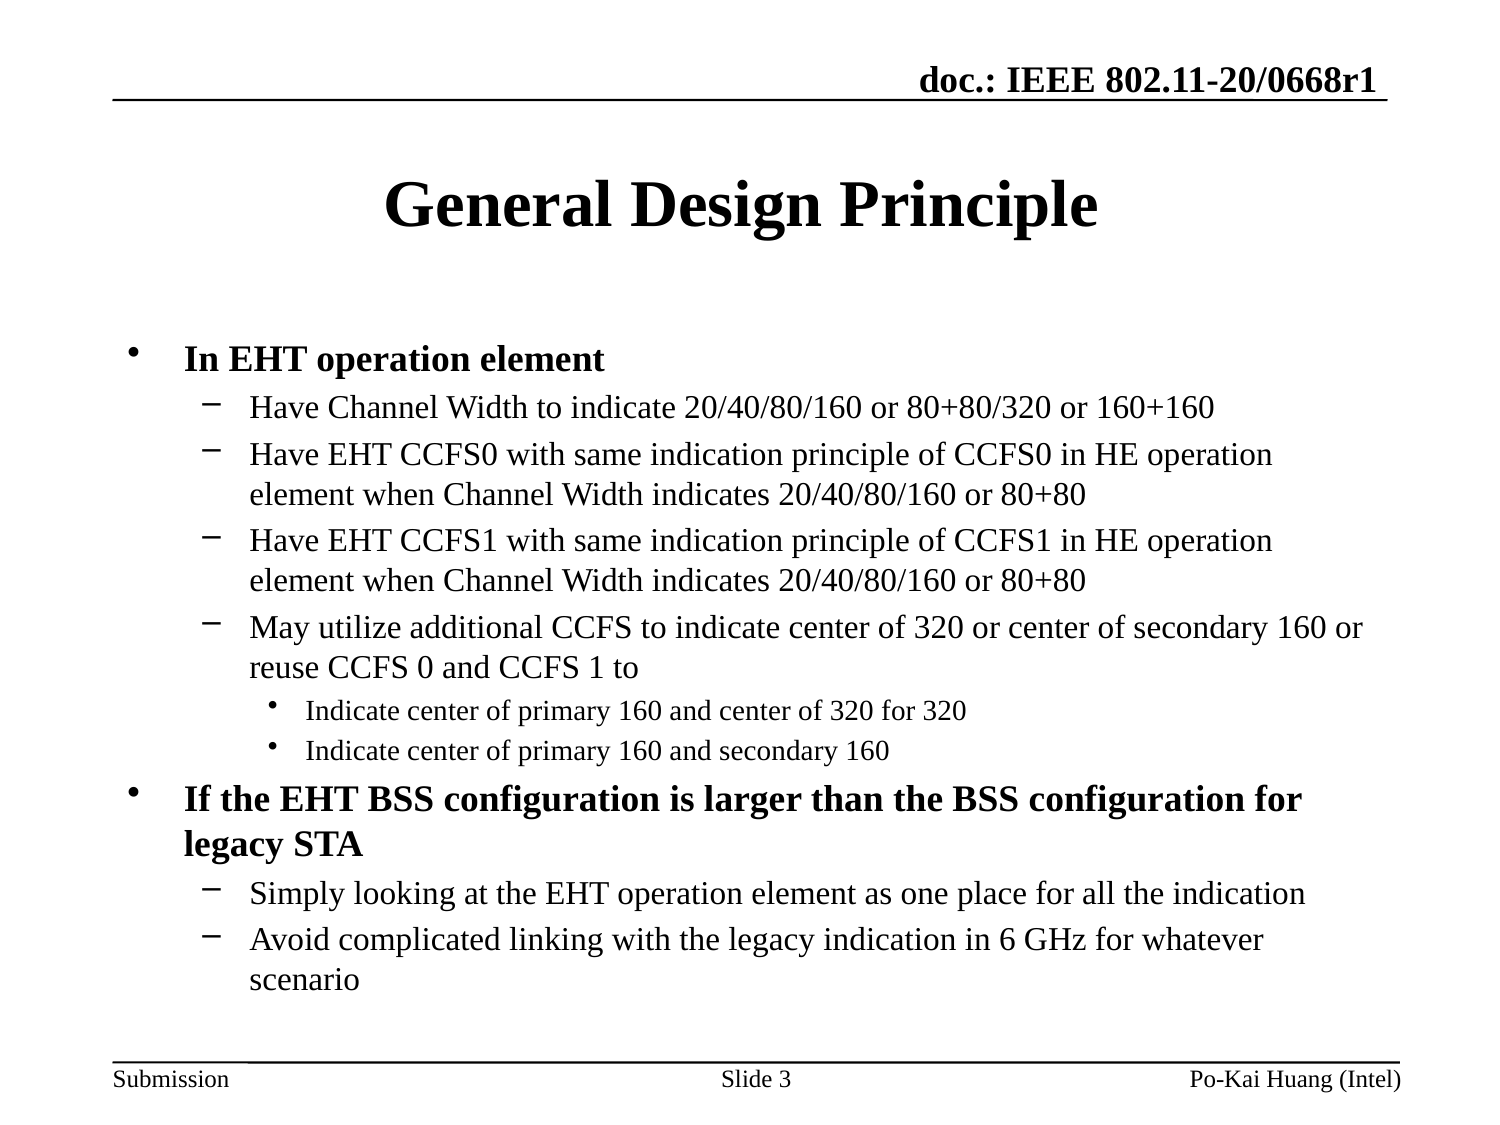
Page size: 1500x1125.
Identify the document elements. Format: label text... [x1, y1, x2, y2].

title General Design Principle [112, 112, 1388, 288]
footer Po-Kai Huang (Intel) [1186, 1061, 1402, 1093]
slide_number Slide 3 [712, 1061, 800, 1093]
list In EHT operation element Have Channel Width to indicate 20/40/80/160 or 80+80/320 or 160+160 Have EHT CCFS0 with same indication principle of CCFS0 in HE operation element when Channel Width indicates 20/40/80/160 or 80+80 Have EHT CCFS1 with same indication principle of CCFS1 in HE operation element when Channel Width indicates 20/40/80/160 or 80+80 May utilize additional CCFS to indicate center of 320 or center of secondary 160 or reuse CCFS 0 and CCFS 1 to Indicate center of primary 160 and center of 320 for 320 Indicate center of primary 160 and secondary 160 If the EHT BSS configuration is larger than the BSS configuration for legacy STA Simply looking at the EHT operation element as one place for all the indication Avoid complicated linking with the legacy indication in 6 GHz for whatever scenario [112, 326, 1388, 1002]
